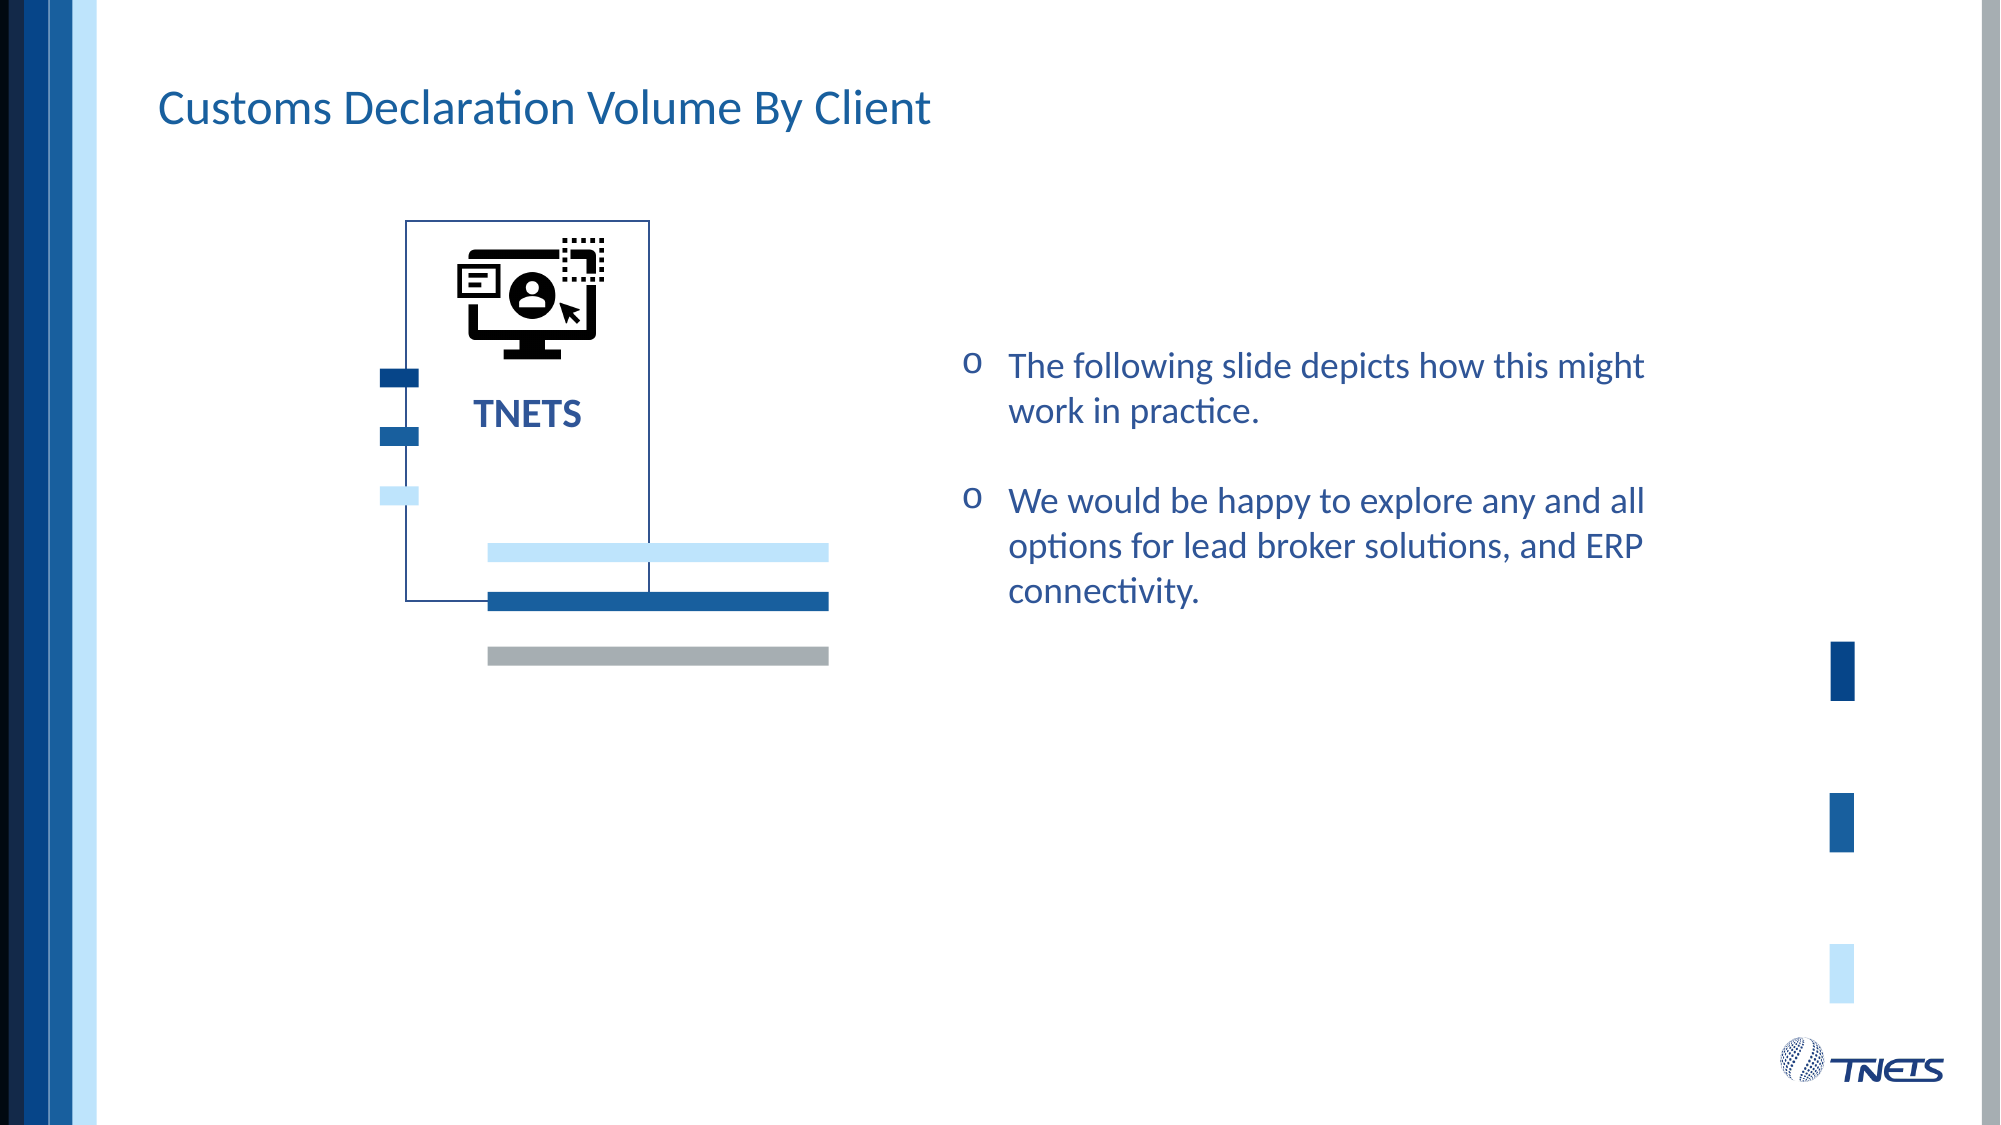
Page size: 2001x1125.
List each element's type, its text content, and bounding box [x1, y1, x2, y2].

text_box The following slide depicts how this might work in practice. We would be happy to explore any and all options for lead broker solutions, and ERP connectivity. [946, 333, 1745, 664]
text_box [379, 486, 419, 506]
text_box [406, 220, 649, 602]
text_box [1830, 641, 1855, 701]
text_box [72, 0, 97, 1125]
picture [454, 224, 608, 380]
text_box [49, 0, 72, 1125]
text_box [487, 543, 829, 563]
text_box [379, 427, 419, 446]
text_box [1829, 944, 1854, 1004]
text_box Customs Declaration Volume By Client [143, 66, 1553, 142]
text_box [0, 0, 8, 1125]
text_box [487, 646, 829, 666]
text_box [1981, 0, 2000, 1125]
text_box TNETS [458, 378, 1000, 443]
text_box [487, 591, 829, 612]
text_box [1829, 793, 1854, 853]
picture [1780, 1036, 1944, 1082]
text_box [379, 368, 419, 388]
text_box [24, 0, 49, 1125]
text_box [8, 0, 24, 1125]
